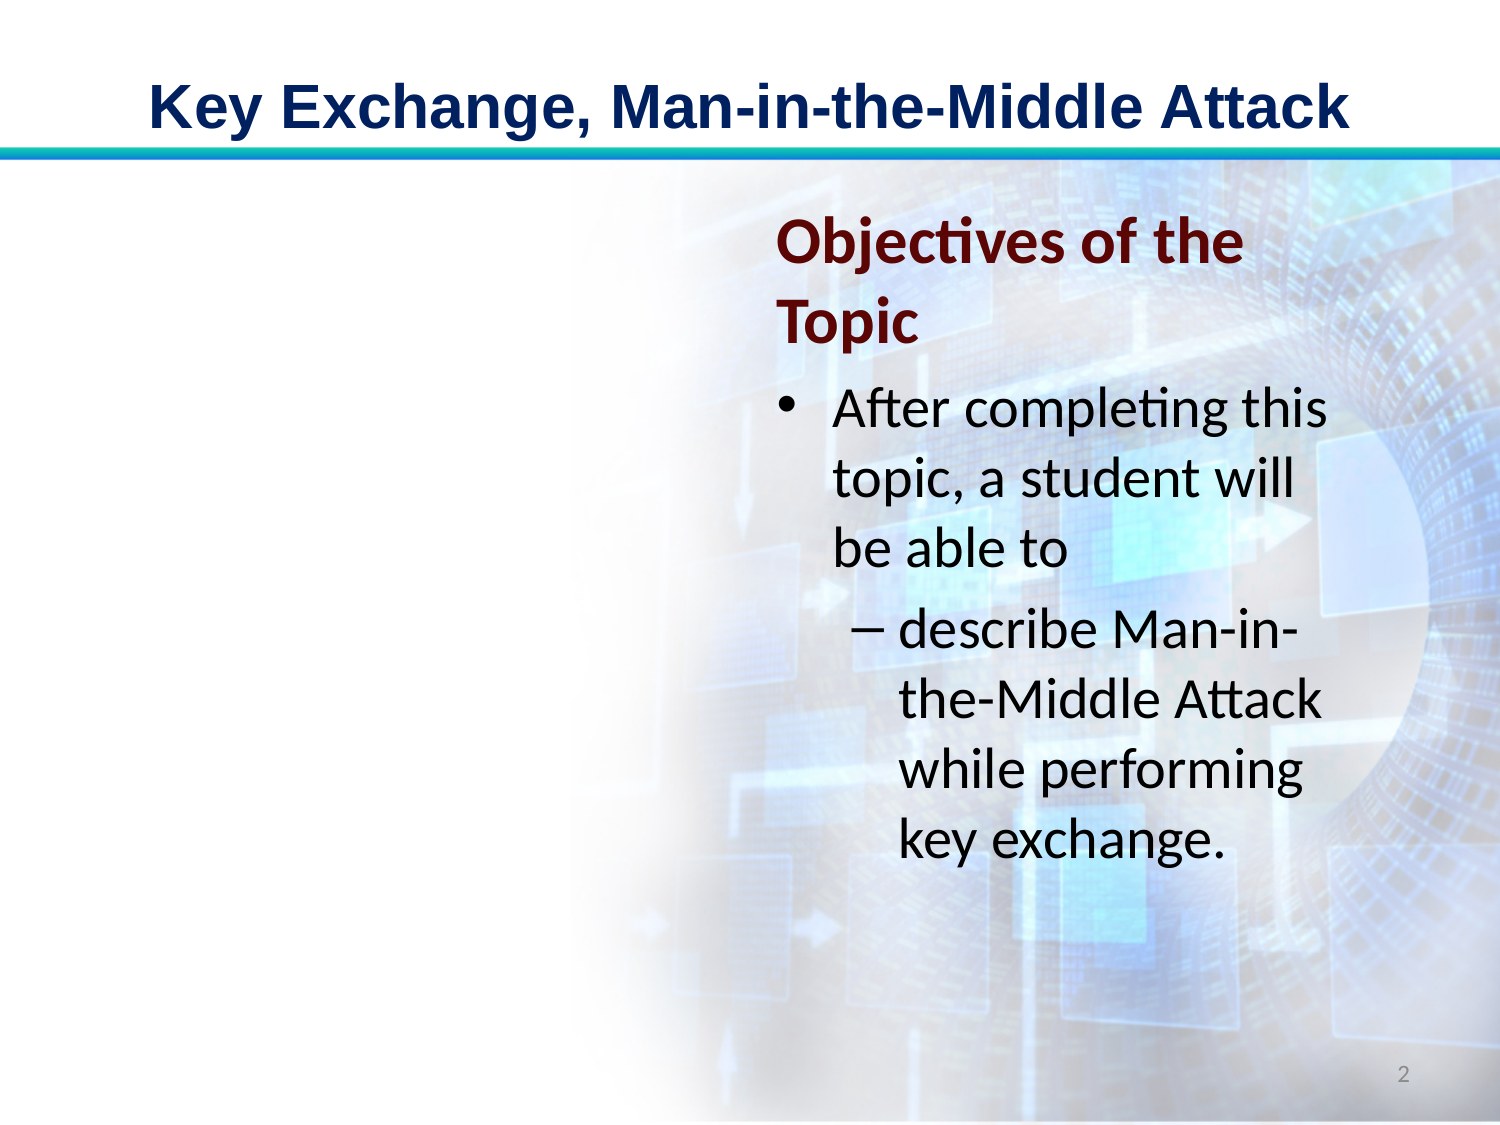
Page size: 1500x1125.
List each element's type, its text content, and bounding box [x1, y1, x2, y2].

picture [0, 0, 1500, 154]
slide_number 2 [1074, 1042, 1425, 1103]
picture [0, 159, 1500, 1125]
title Key Exchange, Man-in-the-Middle Attack [75, 30, 1425, 178]
list Objectives of the Topic After completing this topic, a student will be able to describe Man-in-the-Middle Attack while performing key exchange. [761, 189, 1383, 1007]
